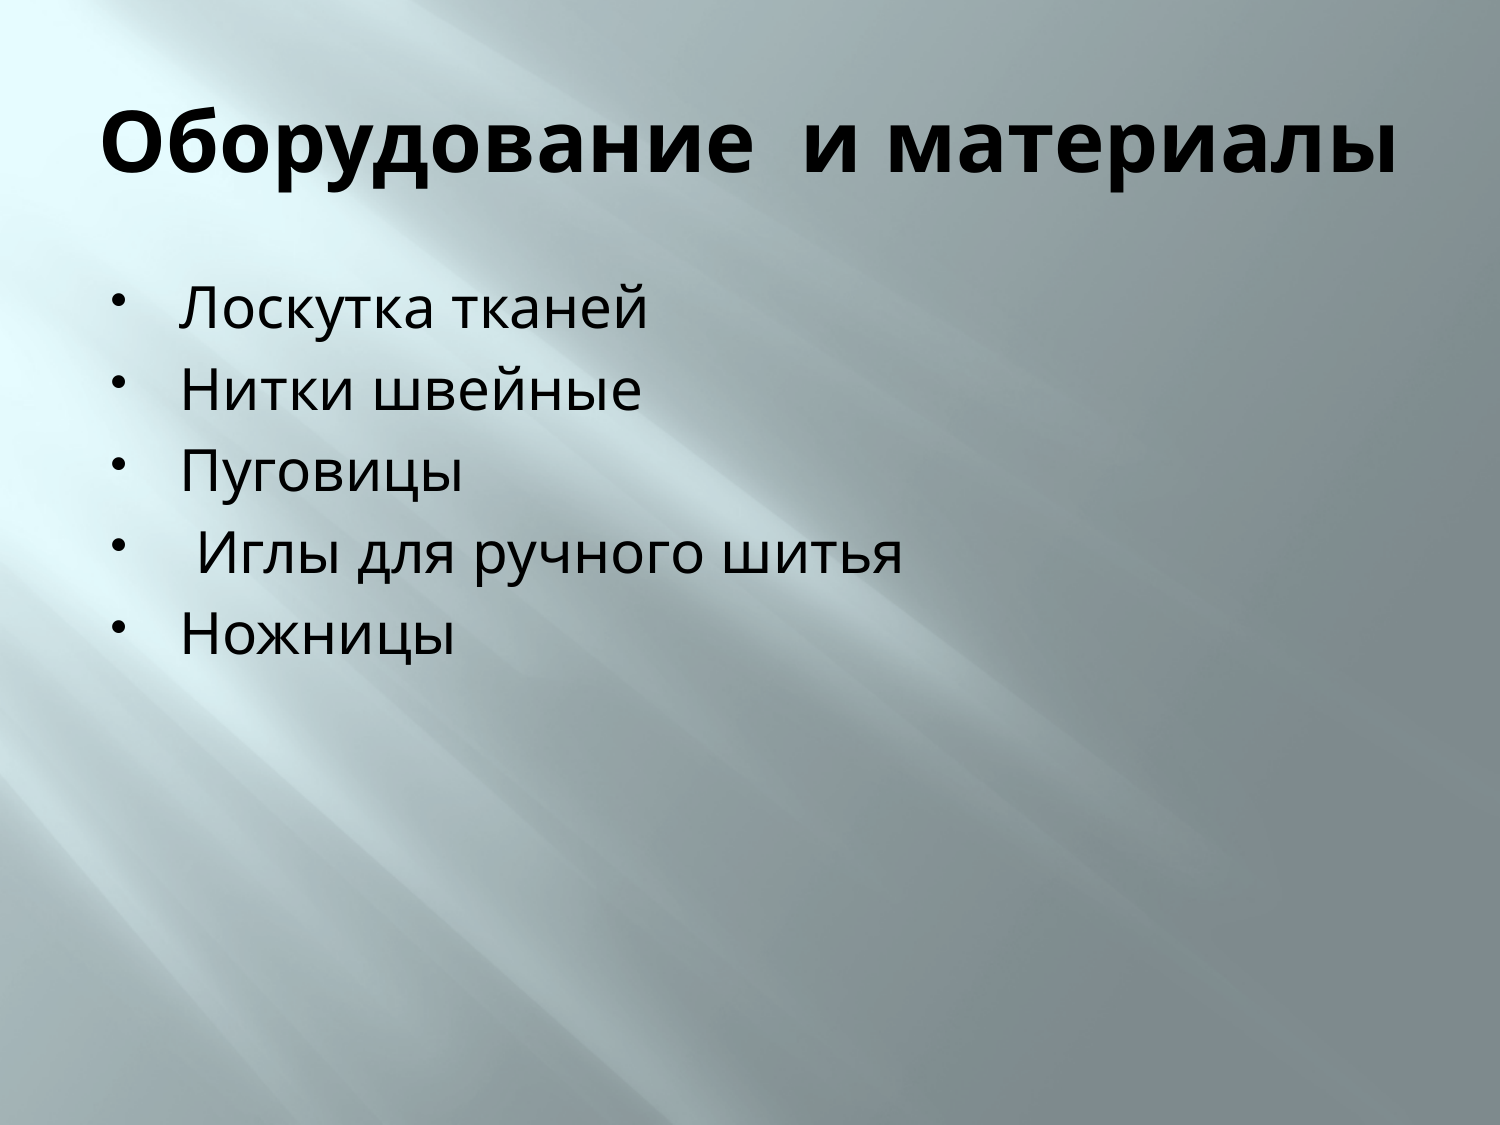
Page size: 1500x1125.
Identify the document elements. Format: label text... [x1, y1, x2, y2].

title Оборудование и материалы [75, 45, 1425, 233]
list Лоскутка тканей Нитки швейные Пуговицы Иглы для ручного шитья Ножницы [75, 262, 1425, 1035]
